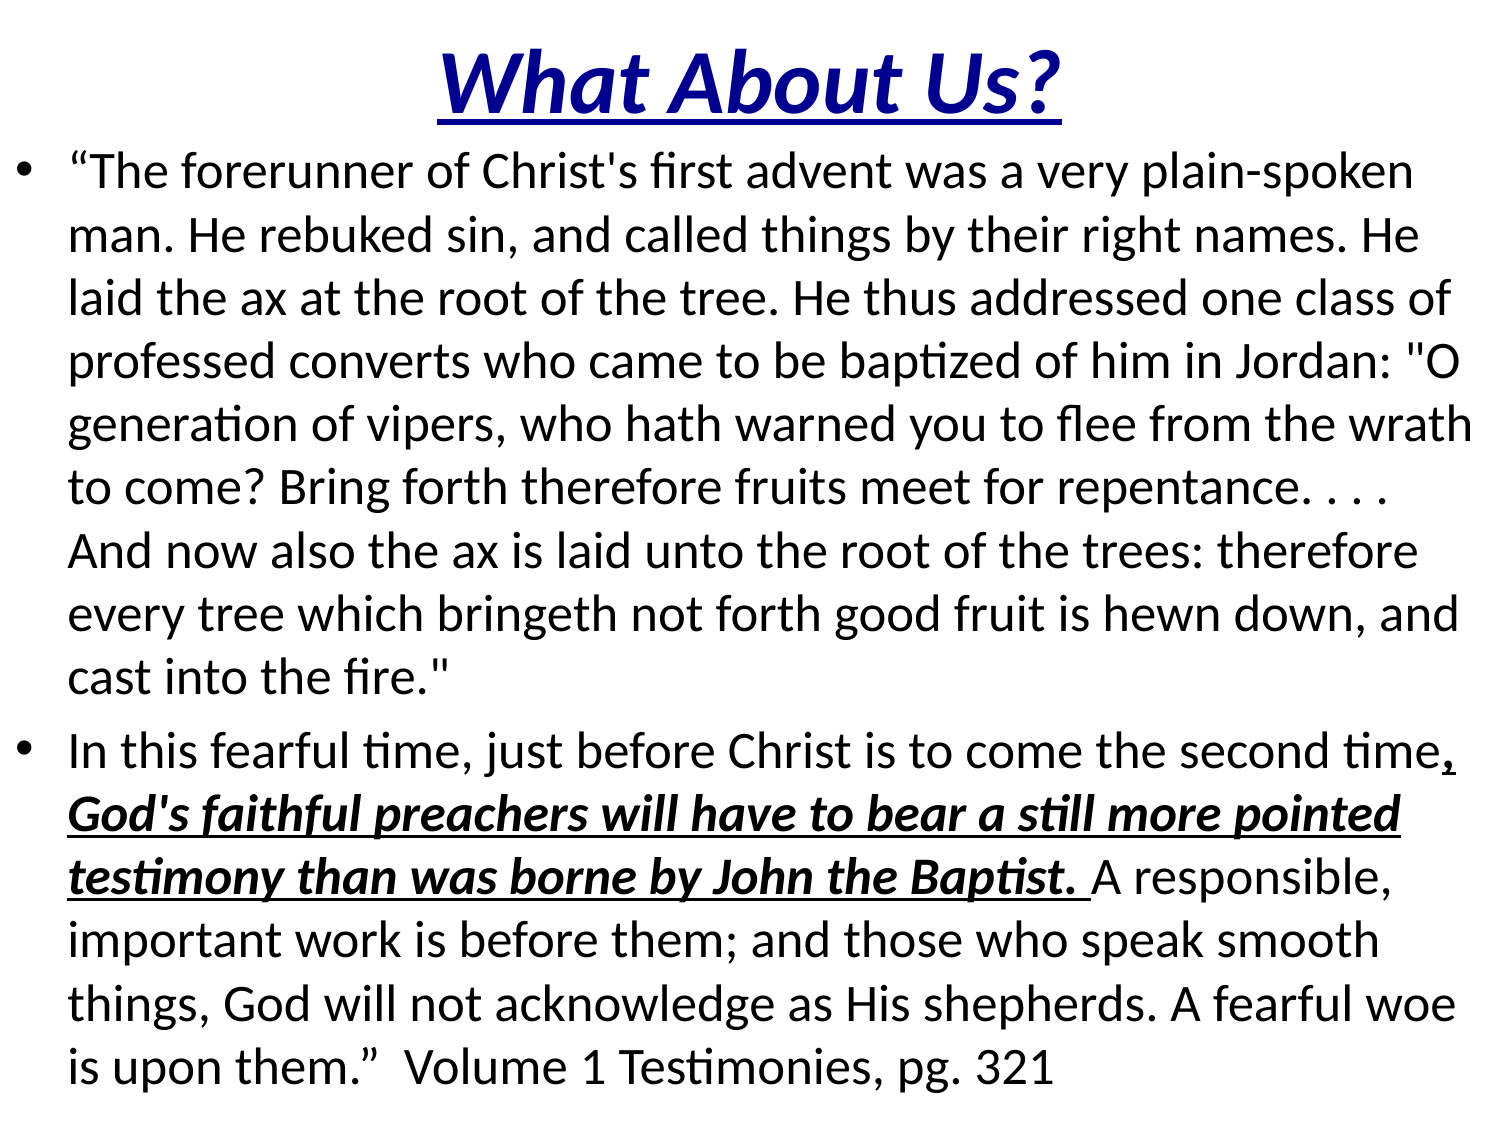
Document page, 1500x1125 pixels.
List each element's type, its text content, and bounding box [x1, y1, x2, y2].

title What About Us? [75, 0, 1425, 128]
list “The forerunner of Christ's first advent was a very plain-spoken man. He rebuked sin, and called things by their right names. He laid the ax at the root of the tree. He thus addressed one class of professed converts who came to be baptized of him in Jordan: "O generation of vipers, who hath warned you to flee from the wrath to come? Bring forth therefore fruits meet for repentance. . . . And now also the ax is laid unto the root of the trees: therefore every tree which bringeth not forth good fruit is hewn down, and cast into the fire." In this fearful time, just before Christ is to come the second time, God's faithful preachers will have to bear a still more pointed testimony than was borne by John the Baptist. A responsible, important work is before them; and those who speak smooth things, God will not acknowledge as His shepherds. A fearful woe is upon them.” Volume 1 Testimonies, pg. 321 [0, 128, 1500, 1125]
